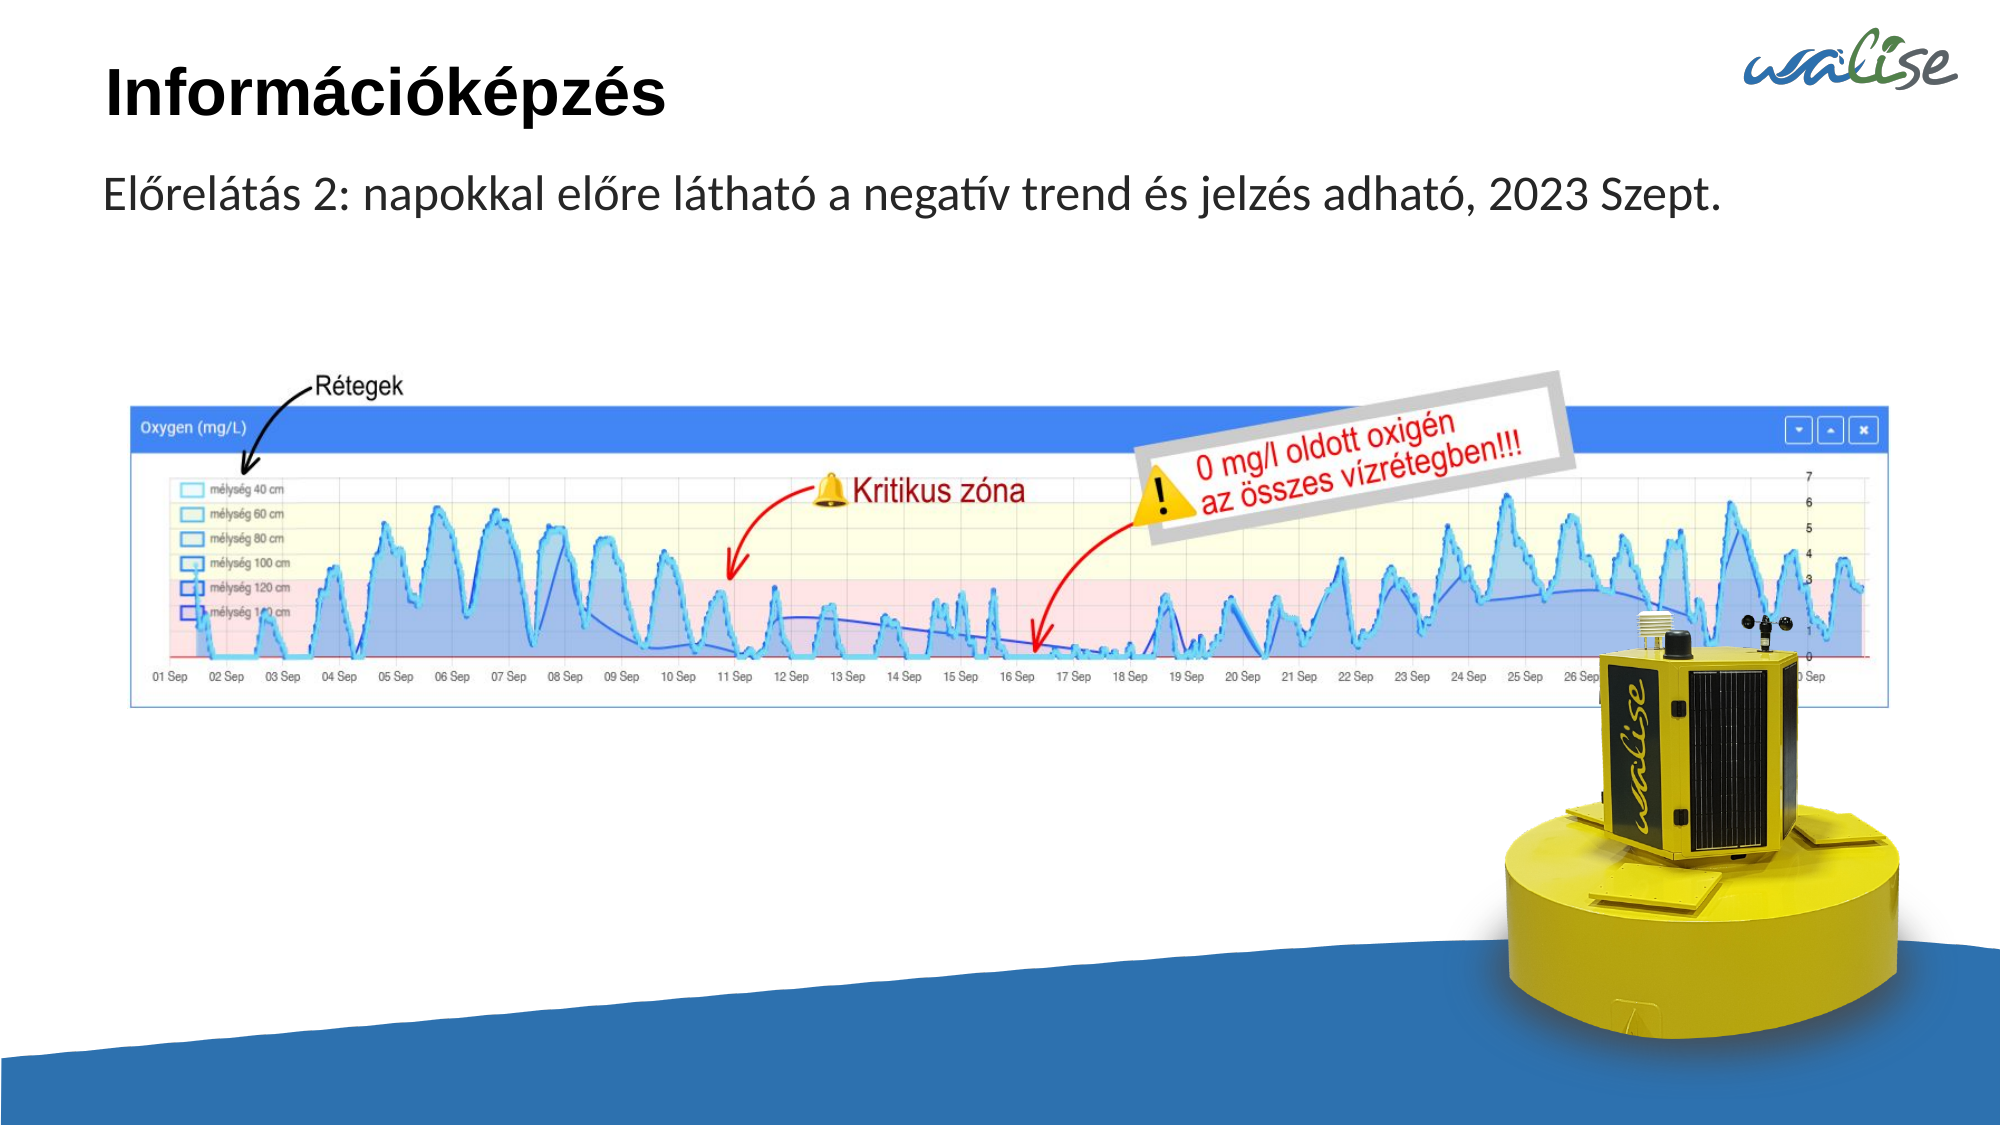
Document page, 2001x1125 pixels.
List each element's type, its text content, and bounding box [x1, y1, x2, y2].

picture [1743, 25, 1958, 93]
picture [0, 370, 2000, 1125]
text_box Információképzés [90, 46, 684, 137]
text_box Előrelátás 2: napokkal előre látható a negatív trend és jelzés adható, 2023 Szept. [87, 153, 1891, 228]
